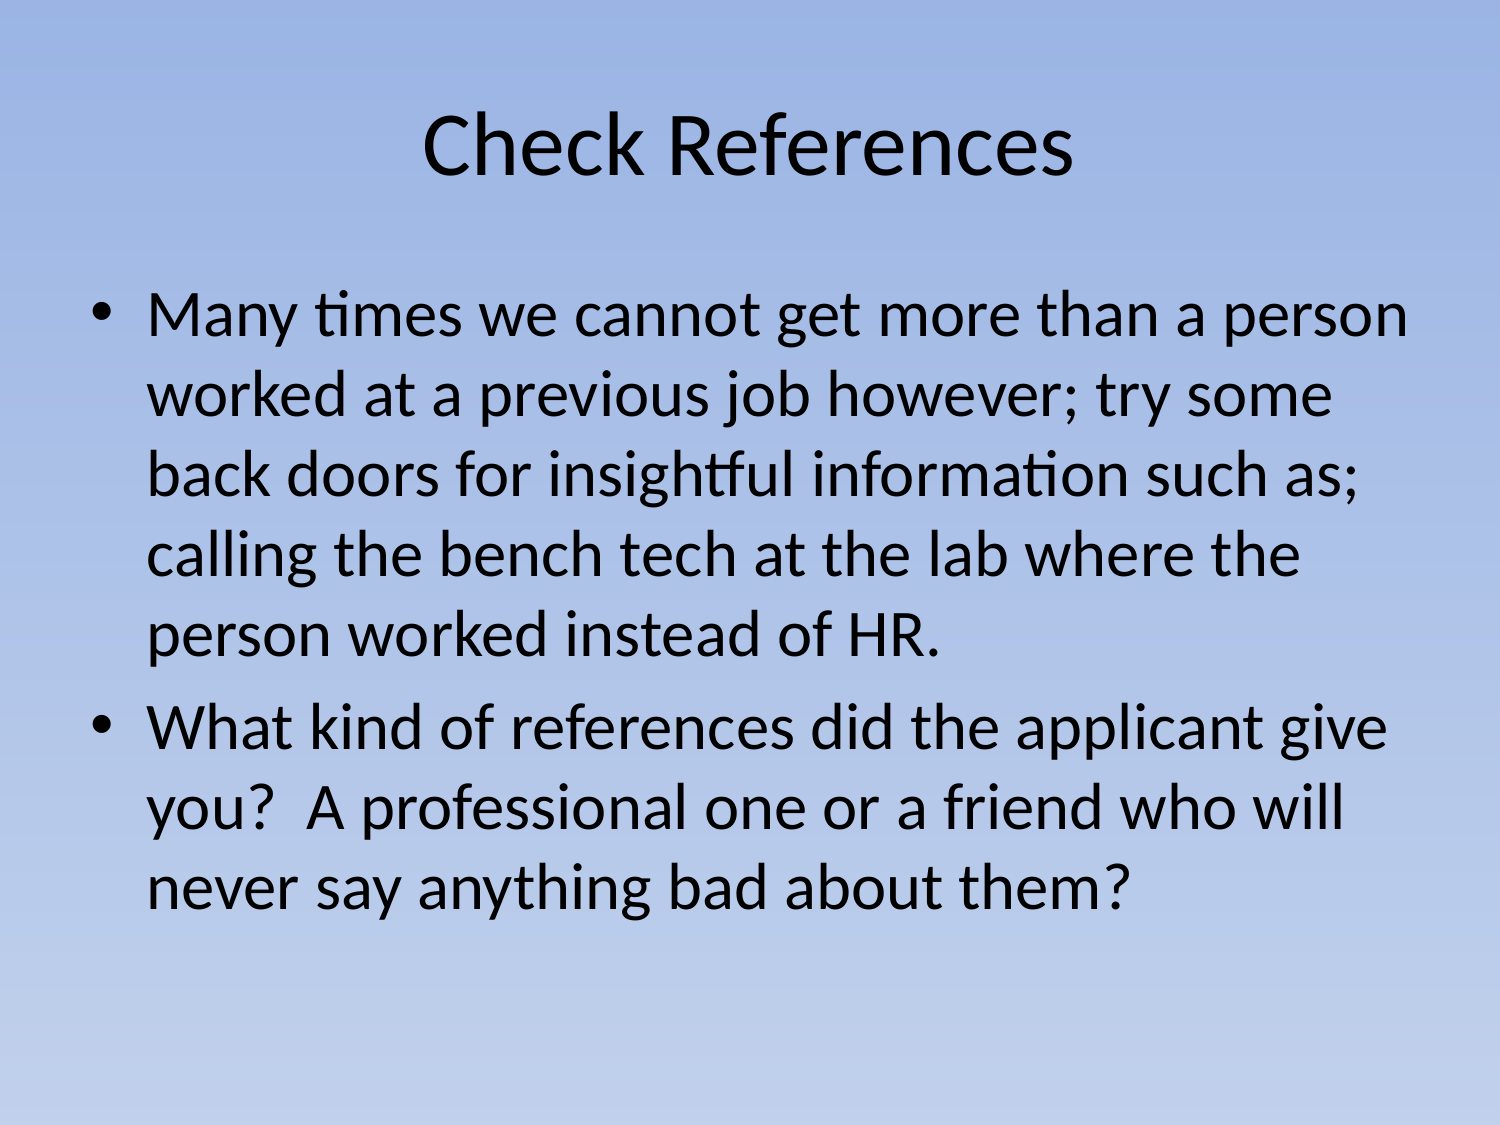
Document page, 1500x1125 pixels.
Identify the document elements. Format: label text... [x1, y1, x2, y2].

title Check References [75, 45, 1425, 233]
list Many times we cannot get more than a person worked at a previous job however; try some back doors for insightful information such as; calling the bench tech at the lab where the person worked instead of HR. What kind of references did the applicant give you? A professional one or a friend who will never say anything bad about them? [75, 262, 1425, 1005]
